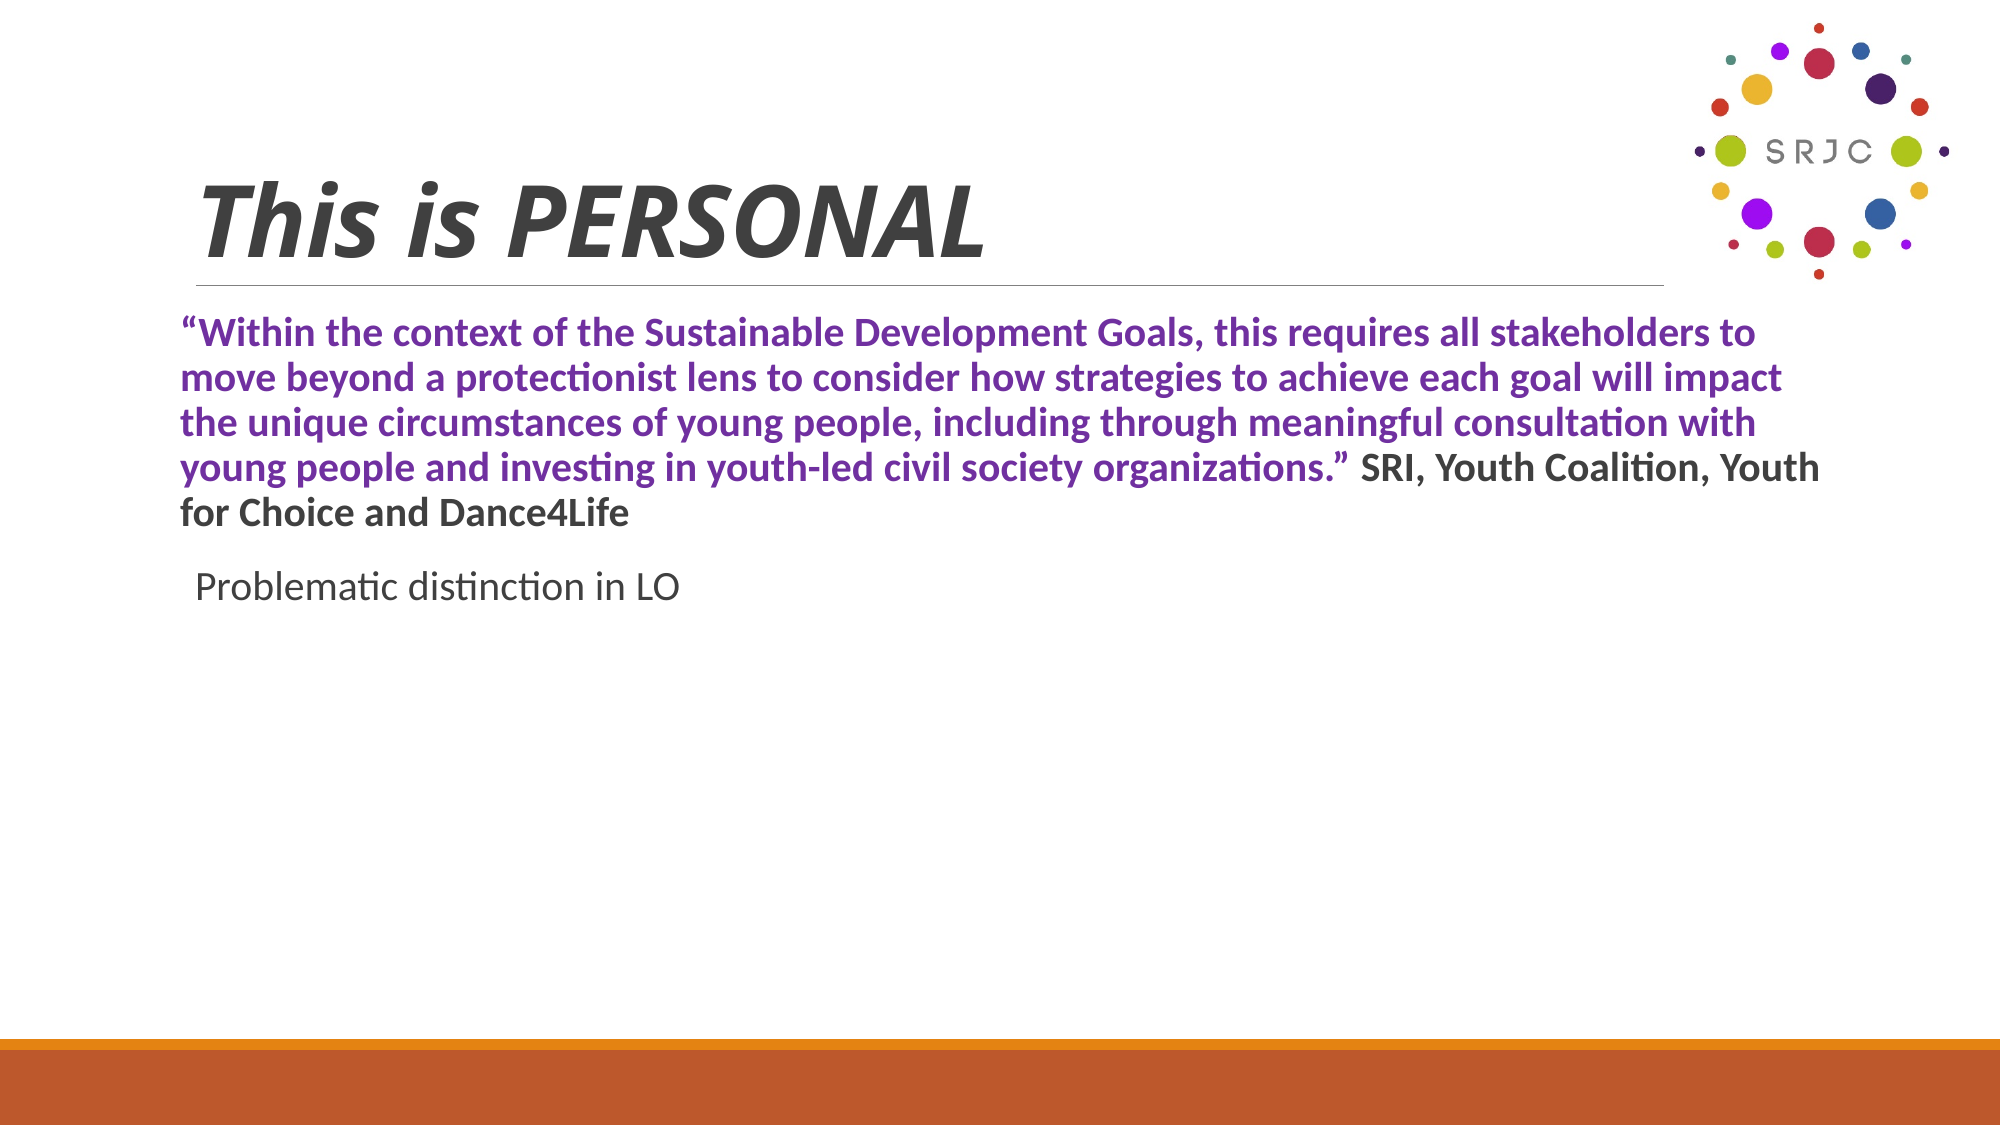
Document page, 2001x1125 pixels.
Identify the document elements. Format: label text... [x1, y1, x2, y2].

title This is PERSONAL [180, 47, 1661, 285]
picture [1663, 0, 1981, 314]
list “Within the context of the Sustainable Development Goals, this requires all stakeholders to move beyond a protectionist lens to consider how strategies to achieve each goal will impact the unique circumstances of young people, including through meaningful consultation with young people and investing in youth-led civil society organizations.” SRI, Youth Coalition, Youth for Choice and Dance4Life Problematic distinction in LO [180, 302, 1830, 963]
